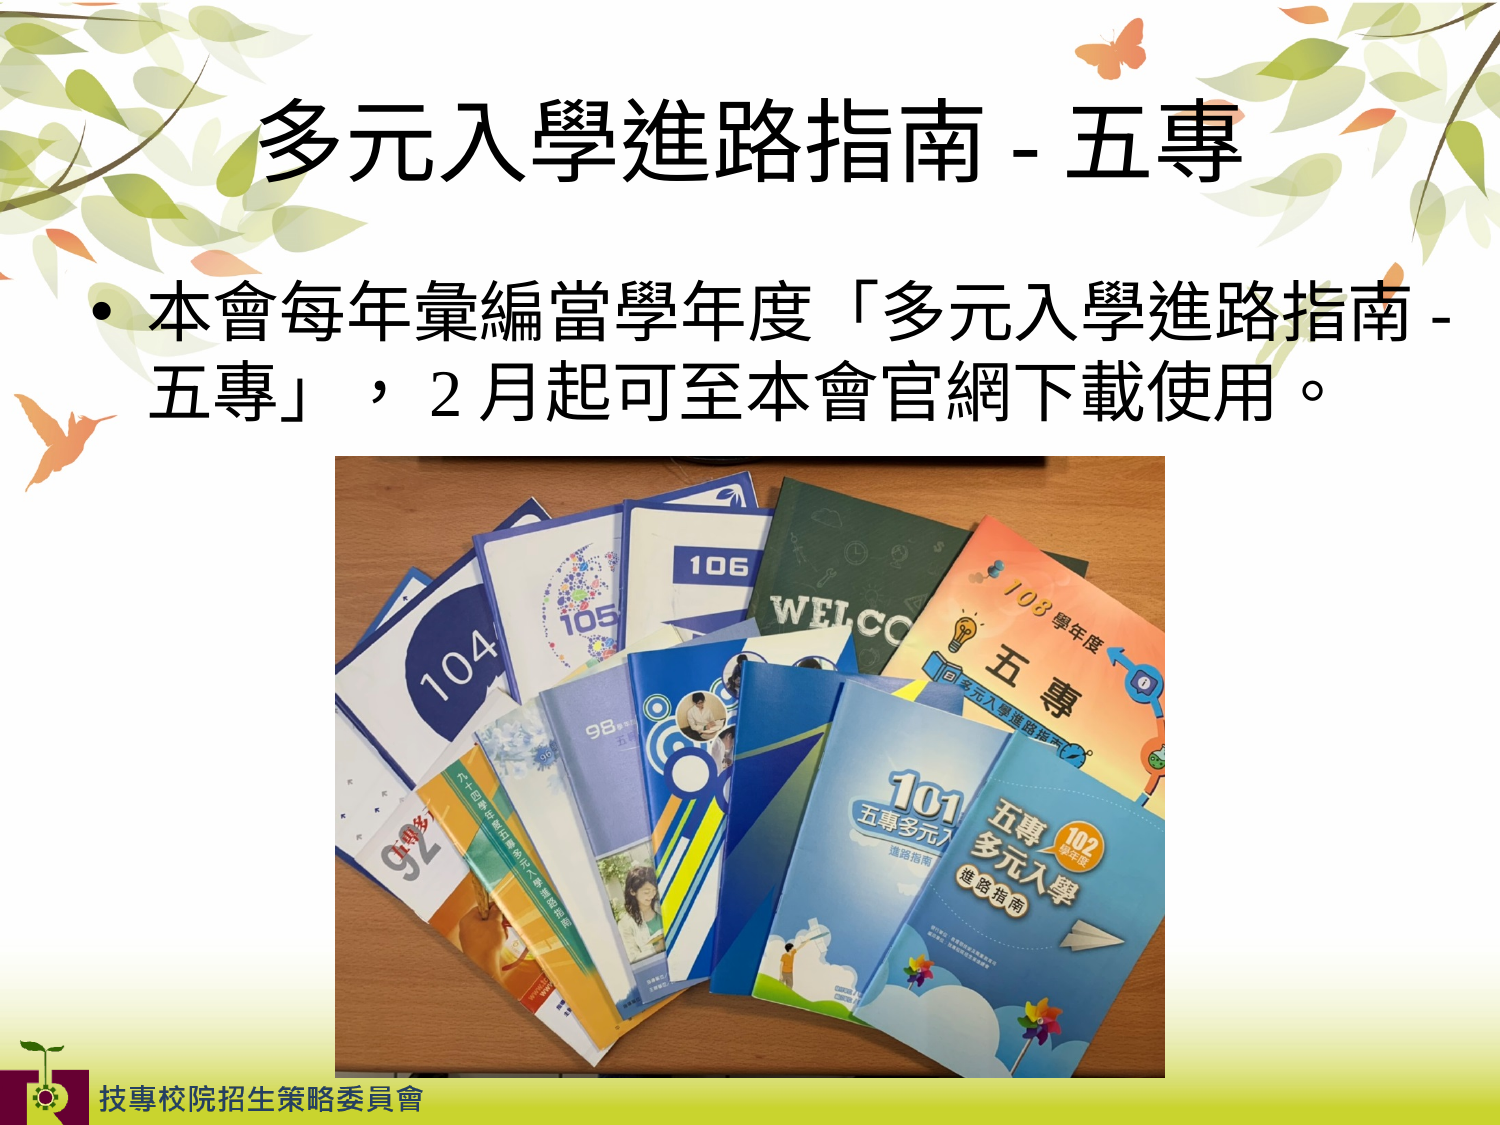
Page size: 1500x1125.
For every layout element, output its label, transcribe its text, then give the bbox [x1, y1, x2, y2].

picture [0, 0, 1500, 1125]
title 多元入學進路指南-五專 [75, 45, 1425, 233]
list 本會每年彙編當學年度「多元入學進路指南-五專」，2月起可至本會官網下載使用。 [75, 262, 1471, 1005]
